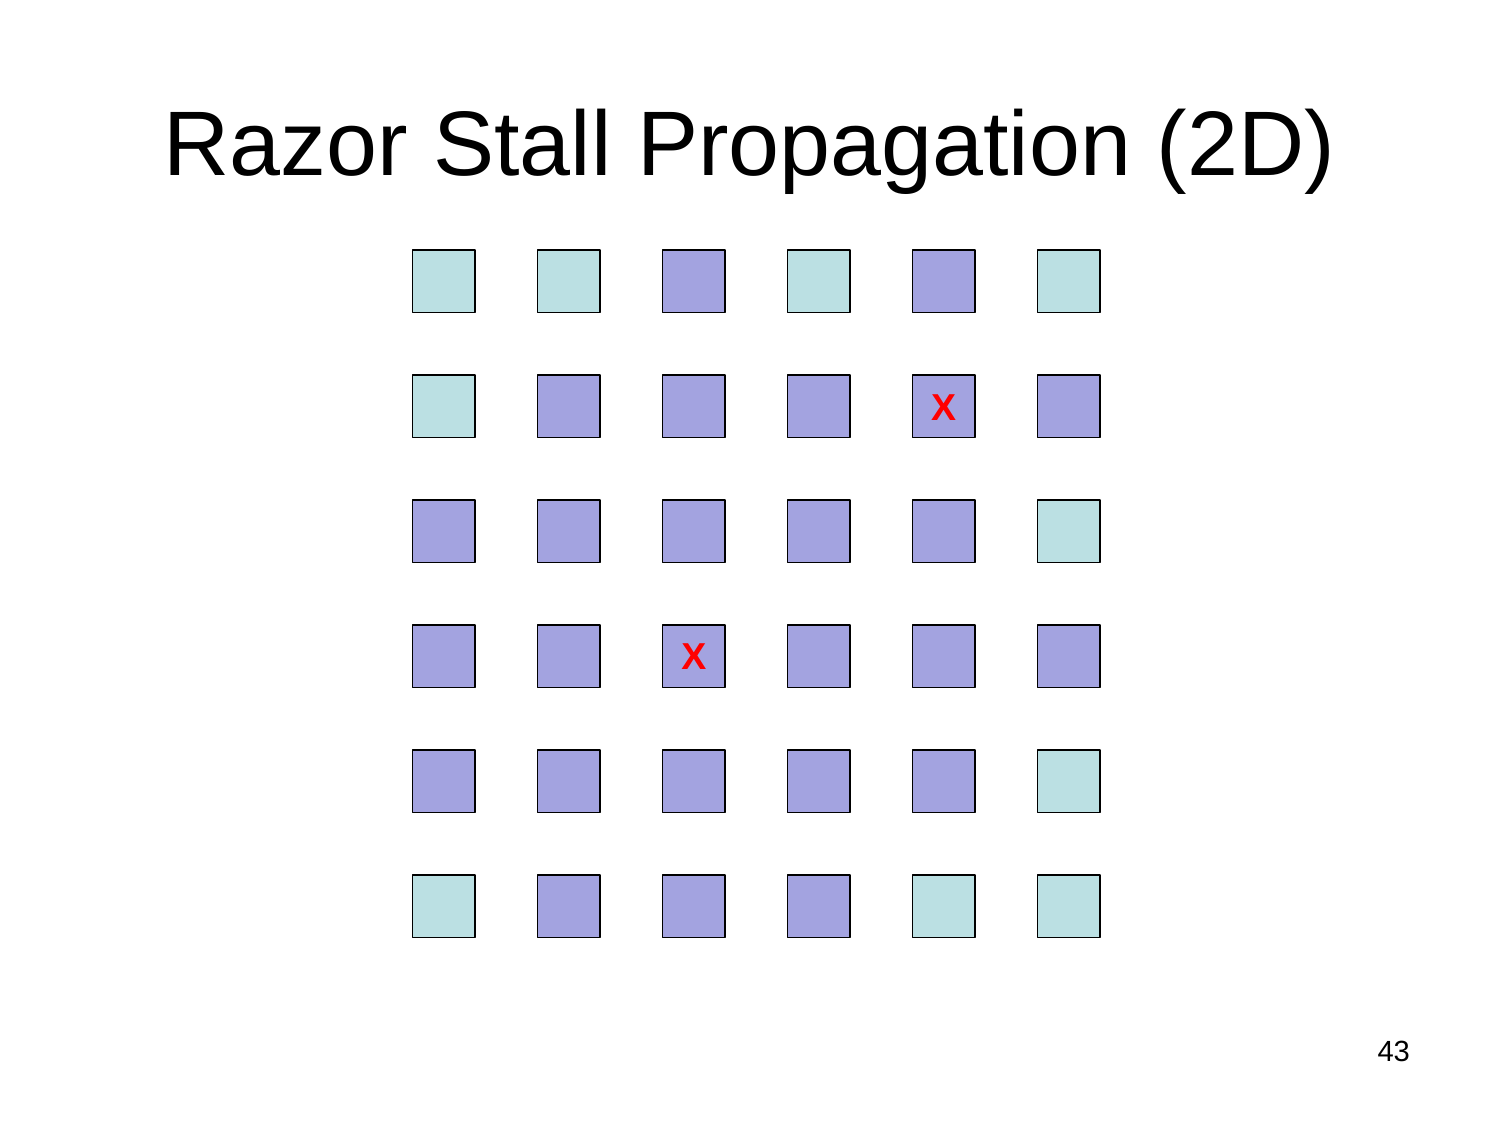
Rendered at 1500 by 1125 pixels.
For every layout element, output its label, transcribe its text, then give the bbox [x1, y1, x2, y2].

text_box [537, 624, 600, 688]
text_box [787, 249, 850, 313]
text_box [912, 749, 975, 813]
text_box [537, 749, 600, 813]
text_box [912, 874, 975, 938]
text_box [787, 499, 850, 563]
text_box [537, 374, 600, 438]
text_box [662, 749, 725, 813]
text_box [1037, 749, 1100, 813]
text_box [787, 874, 850, 938]
text_box [662, 249, 725, 313]
text_box [662, 499, 725, 563]
text_box [412, 374, 475, 438]
title Razor Stall Propagation (2D) [75, 45, 1425, 233]
text_box [412, 749, 475, 813]
text_box [412, 874, 475, 938]
text_box [1037, 374, 1100, 438]
text_box [912, 249, 975, 313]
slide_number 43 [1074, 1024, 1425, 1103]
text_box X [912, 374, 975, 438]
text_box [1037, 874, 1100, 938]
text_box [662, 874, 725, 938]
text_box [787, 624, 850, 688]
text_box [537, 874, 600, 938]
text_box [412, 499, 475, 563]
text_box [787, 749, 850, 813]
text_box [1037, 249, 1100, 313]
text_box [537, 249, 600, 313]
text_box [412, 249, 475, 313]
text_box [412, 624, 475, 688]
text_box [912, 624, 975, 688]
text_box [1037, 499, 1100, 563]
text_box [537, 499, 600, 563]
text_box [662, 374, 725, 438]
text_box [787, 374, 850, 438]
text_box X [662, 624, 725, 688]
text_box [1037, 624, 1100, 688]
text_box [912, 499, 975, 563]
